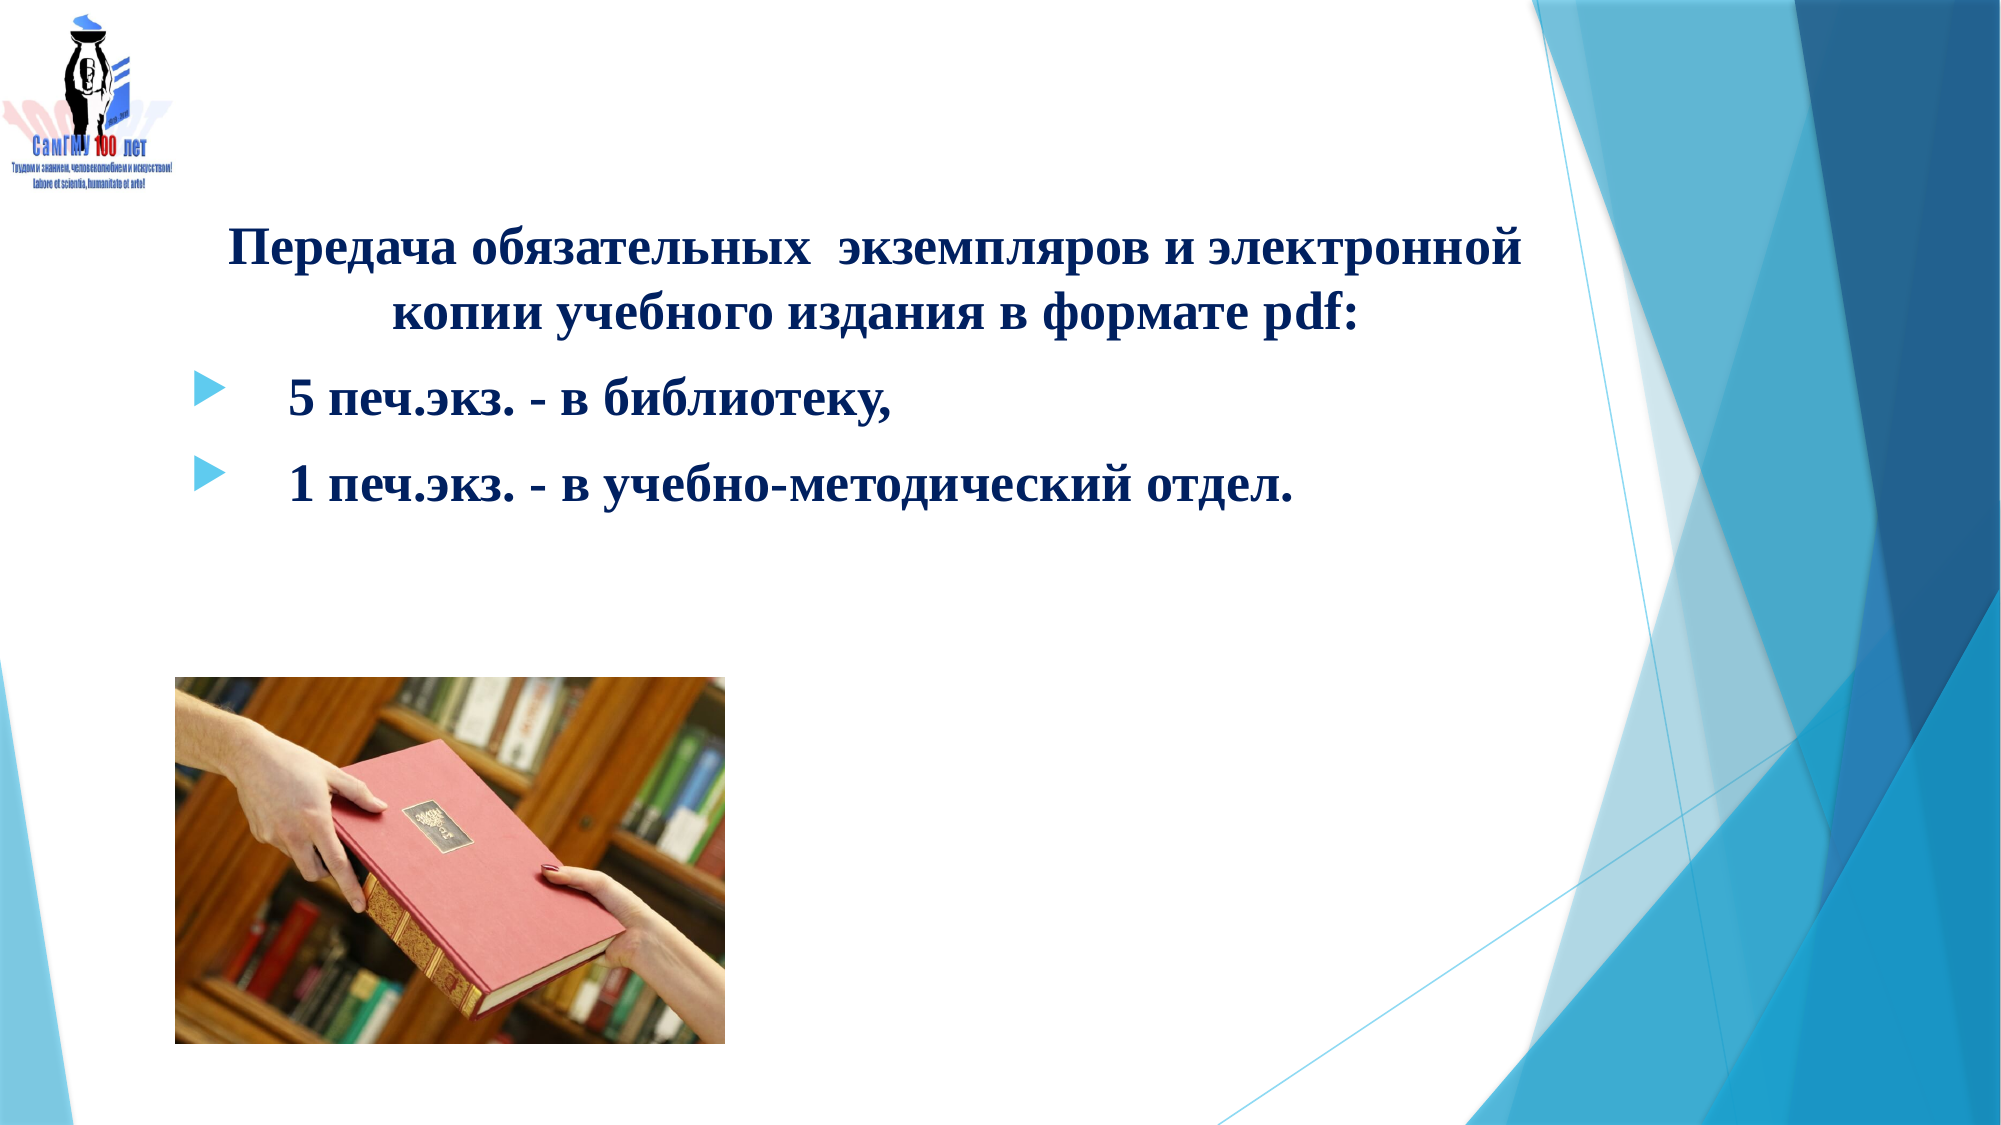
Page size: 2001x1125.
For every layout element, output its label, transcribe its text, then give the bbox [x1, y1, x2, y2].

list Передача обязательных экземпляров и электронной копии учебного издания в формате pdf: 5 печ.экз. - в библиотеку, 1 печ.экз. - в учебно-методический отдел. [175, 202, 1578, 991]
picture [174, 676, 726, 1045]
picture [0, 0, 176, 204]
